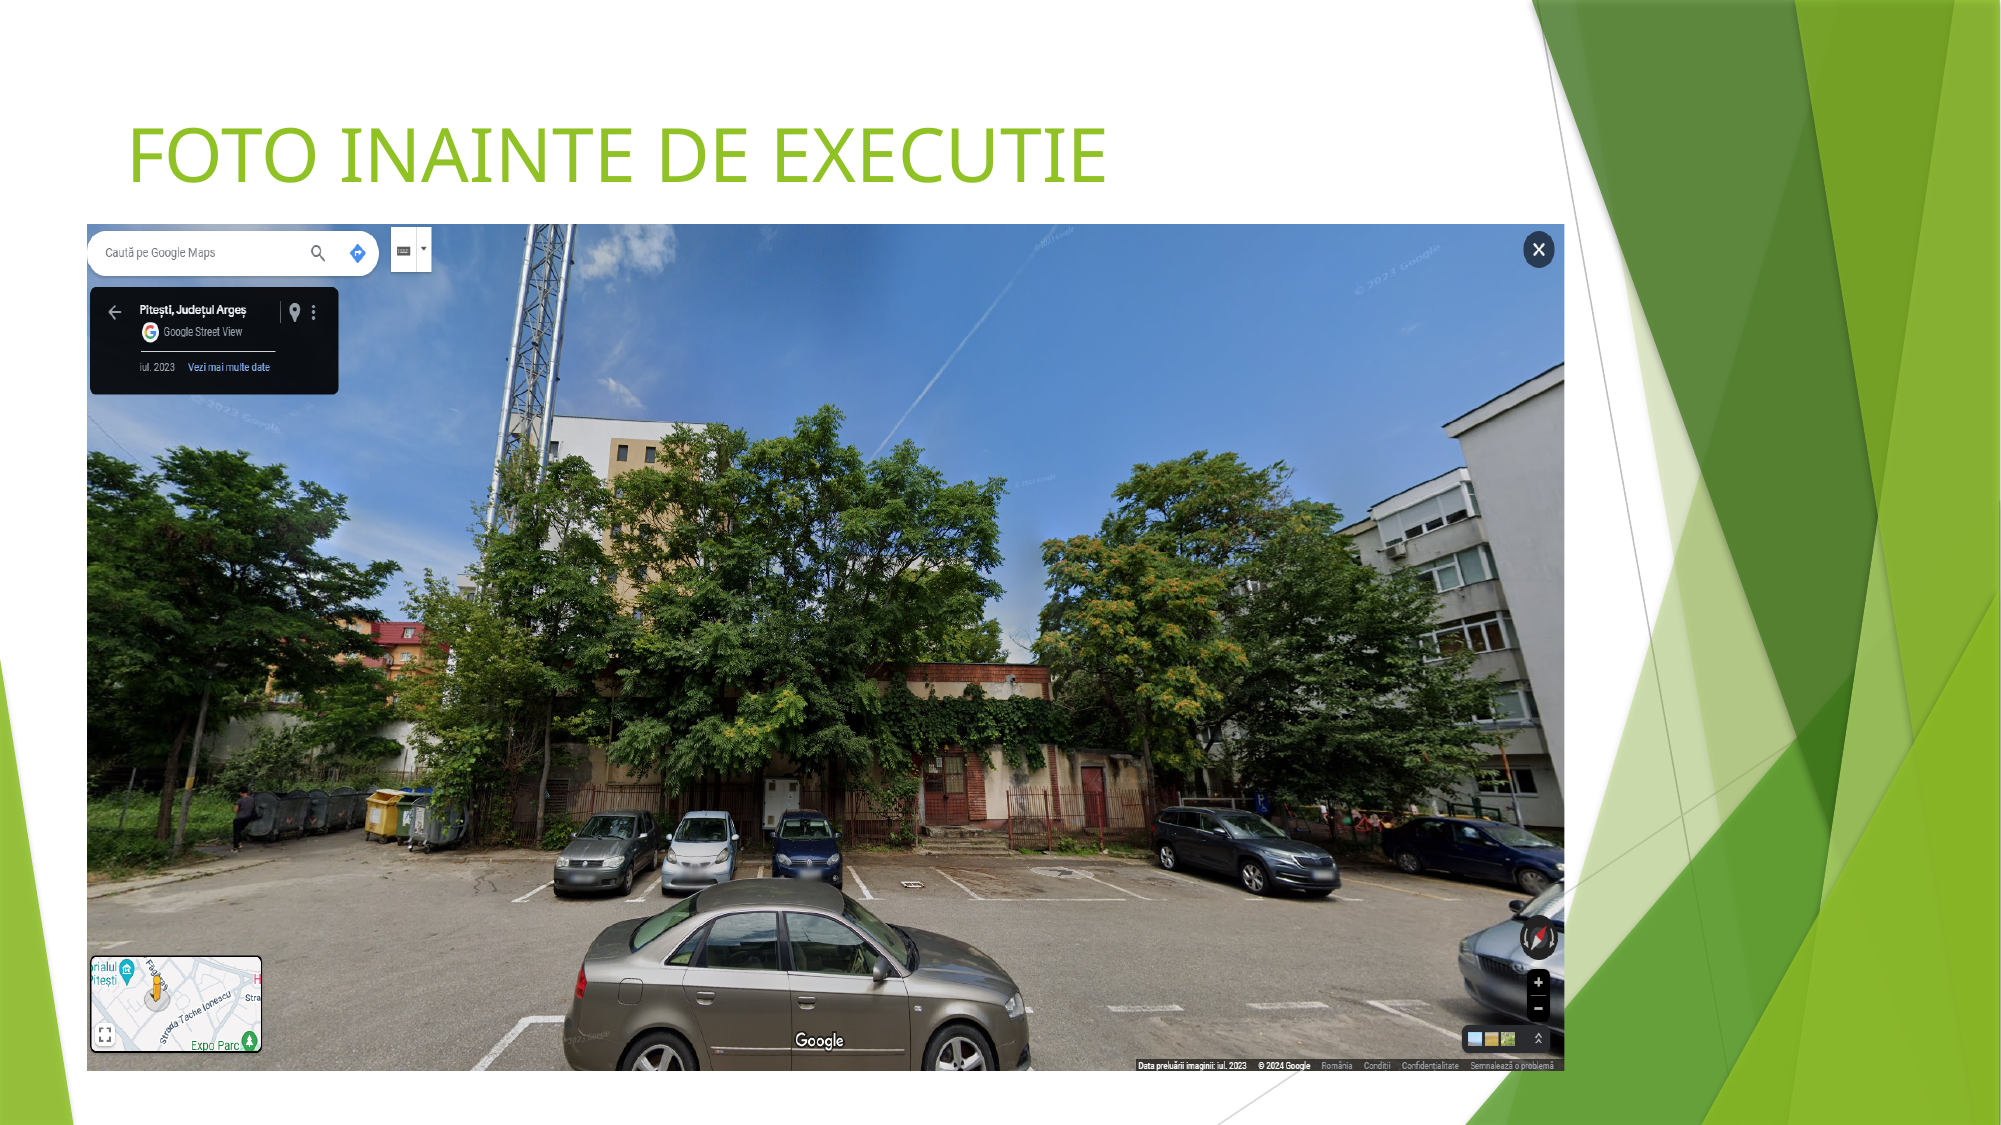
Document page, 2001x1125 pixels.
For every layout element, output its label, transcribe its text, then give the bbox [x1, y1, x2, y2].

title FOTO INAINTE DE EXECUTIE [111, 99, 1522, 222]
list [86, 223, 1565, 1072]
